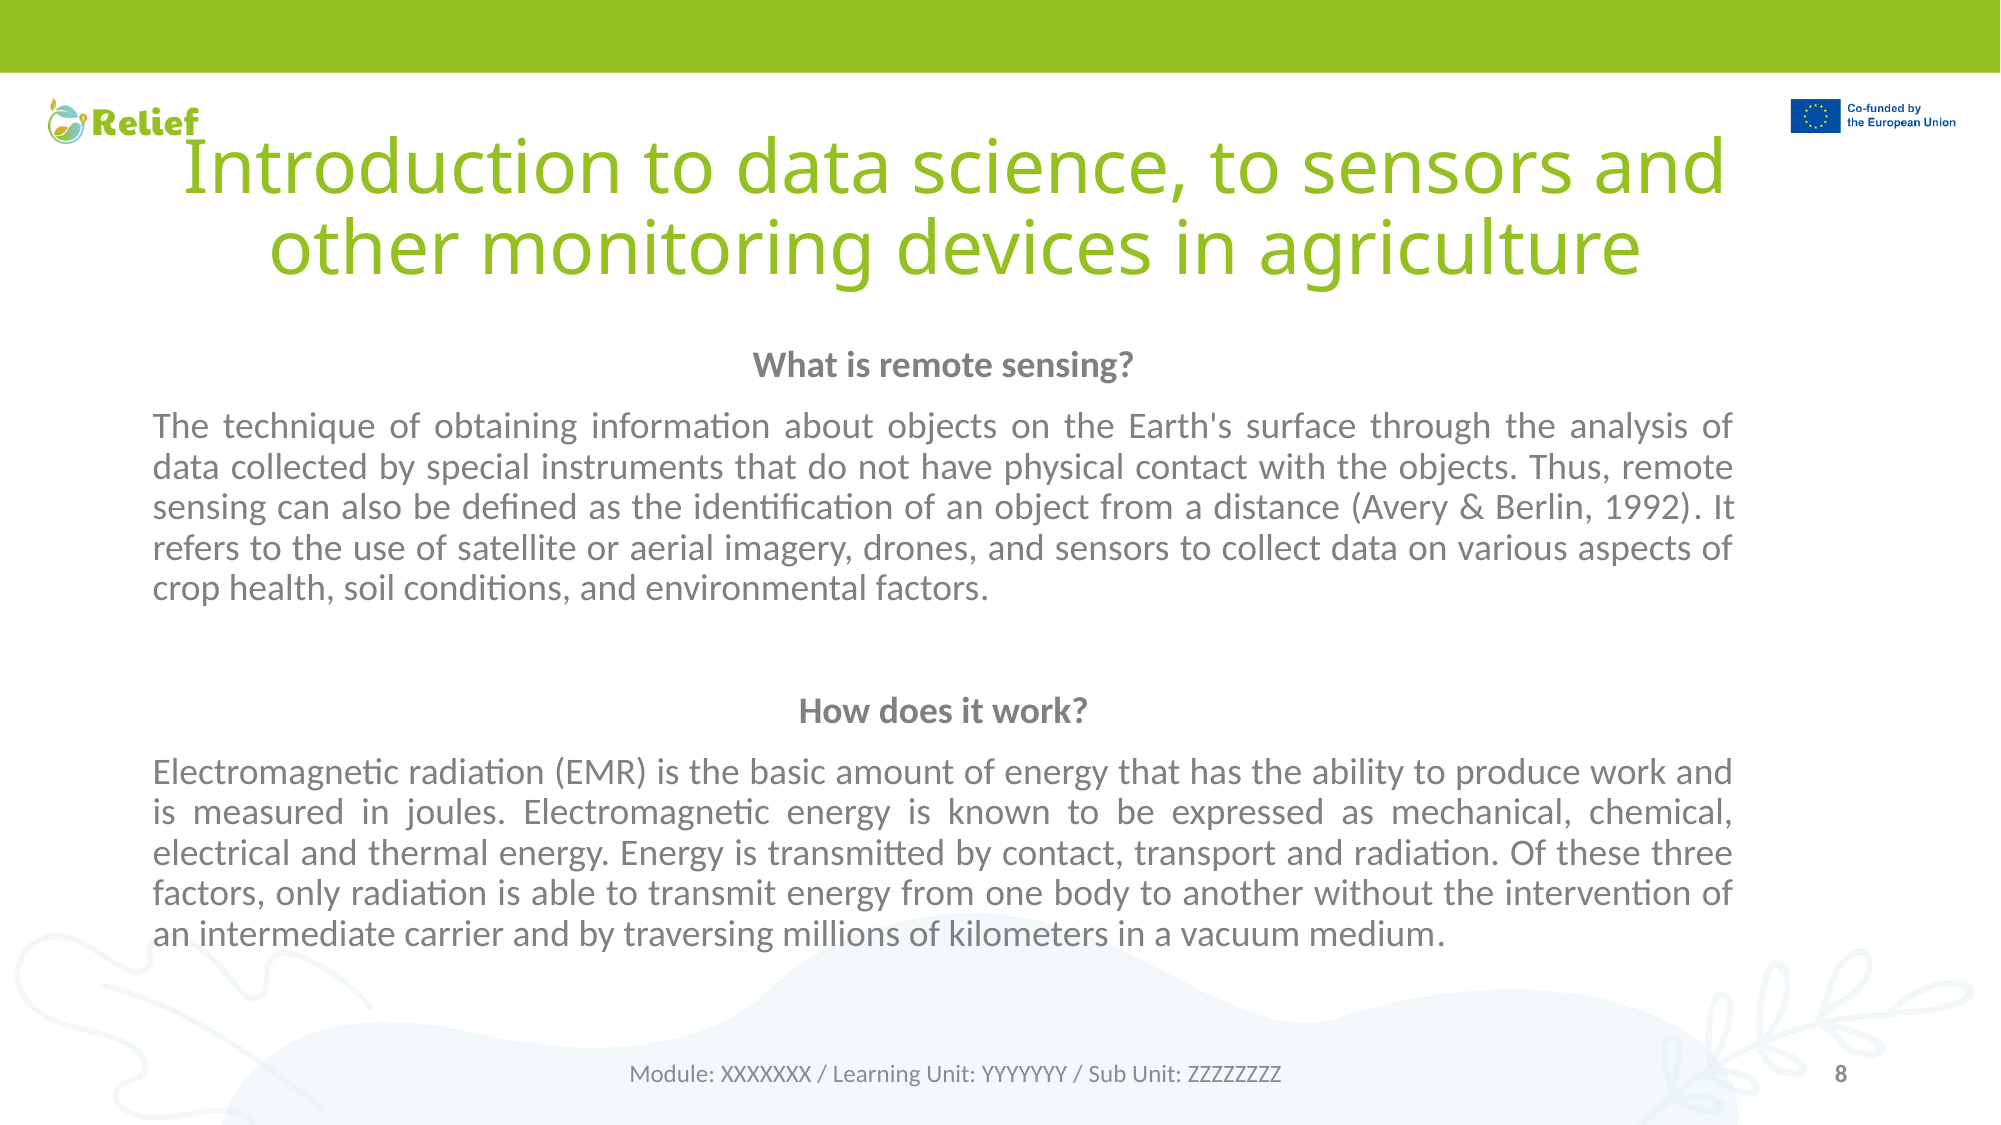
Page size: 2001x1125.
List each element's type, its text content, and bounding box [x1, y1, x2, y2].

title Introduction to data science, to sensors and other monitoring devices in agriculture [137, 118, 1775, 299]
footer Module: XXXXXXX / Learning Unit: YYYYYYY / Sub Unit: ZZZZZZZZ [137, 1023, 1775, 1122]
picture [0, 0, 2001, 1125]
slide_number 8 [1787, 1042, 1863, 1103]
list What is remote sensing? The technique of obtaining information about objects on the Earth's surface through the analysis of data collected by special instruments that do not have physical contact with the objects. Thus, remote sensing can also be defined as the identification of an object from a distance (Avery & Berlin, 1992). It refers to the use of satellite or aerial imagery, drones, and sensors to collect data on various aspects of crop health, soil conditions, and environmental factors. How does it work? Electromagnetic radiation (EMR) is the basic amount of energy that has the ability to produce work and is measured in joules. Electromagnetic energy is known to be expressed as mechanical, chemical, electrical and thermal energy. Energy is transmitted by contact, transport and radiation. Of these three factors, only radiation is able to transmit energy from one body to another without the intervention of an intermediate carrier and by traversing millions of kilometers in a vacuum medium. [137, 337, 1751, 1007]
